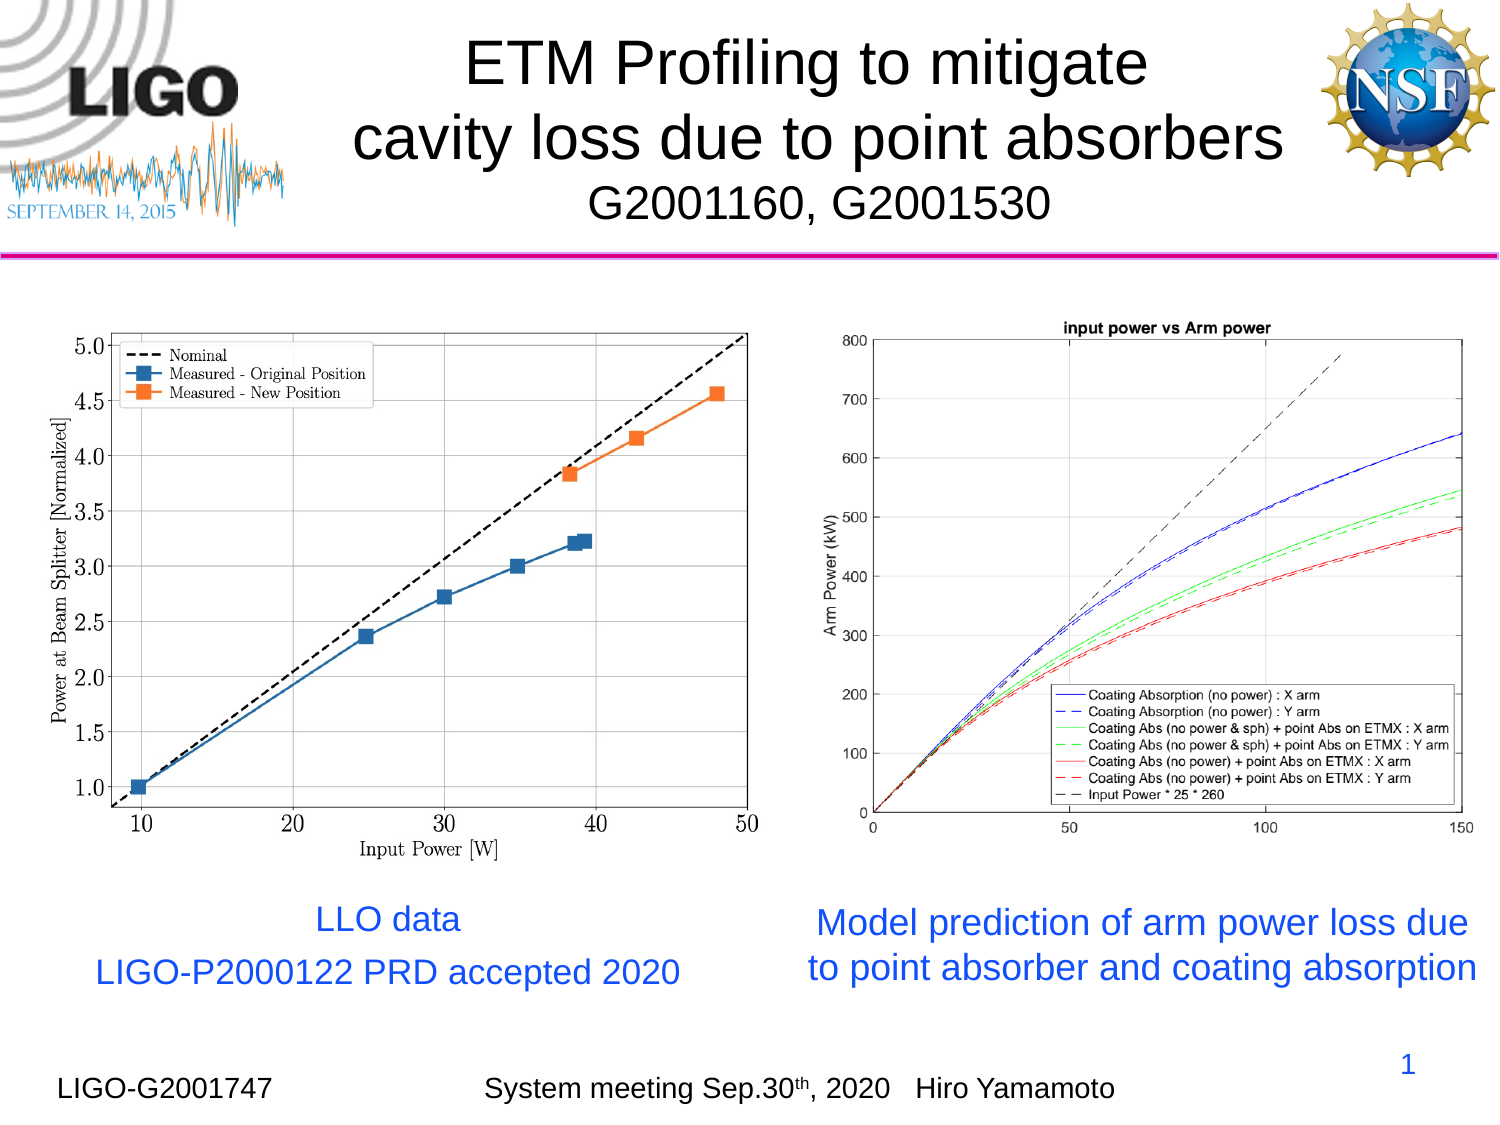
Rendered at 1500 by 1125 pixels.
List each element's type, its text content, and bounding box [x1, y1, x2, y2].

picture [24, 312, 801, 879]
title ETM Profiling to mitigate cavity loss due to point absorbers G2001160, G2001530 [226, 12, 1414, 238]
slide_number 1 [1382, 1035, 1435, 1090]
picture [0, 0, 288, 229]
picture [812, 312, 1480, 838]
picture [1318, 0, 1498, 180]
text_box LLO data LIGO-P2000122 PRD accepted 2020 [29, 888, 755, 1000]
text_box Model prediction of arm power loss due to point absorber and coating absorption [797, 889, 1494, 1003]
